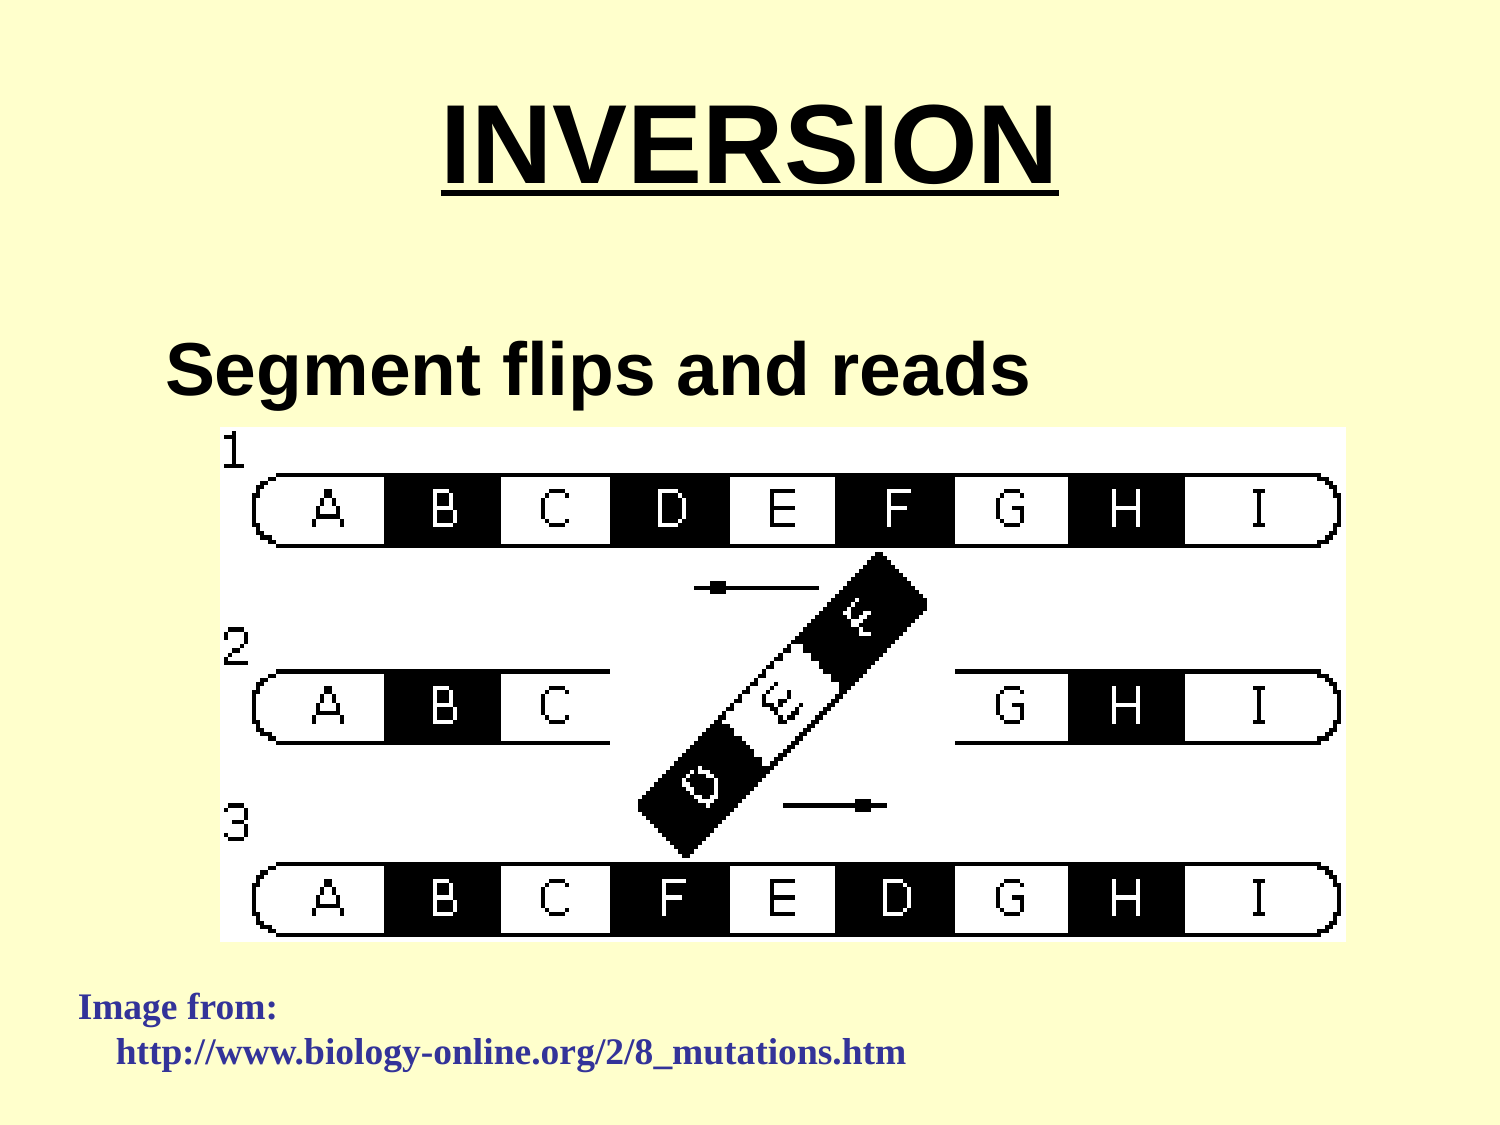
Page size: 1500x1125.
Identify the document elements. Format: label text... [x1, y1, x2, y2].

text_box Image from: http://www.biology-online.org/2/8_mutations.htm [63, 974, 922, 1080]
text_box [220, 427, 1346, 942]
list Segment flips and reads backwards [149, 312, 1363, 426]
title INVERSION [74, 44, 1426, 233]
